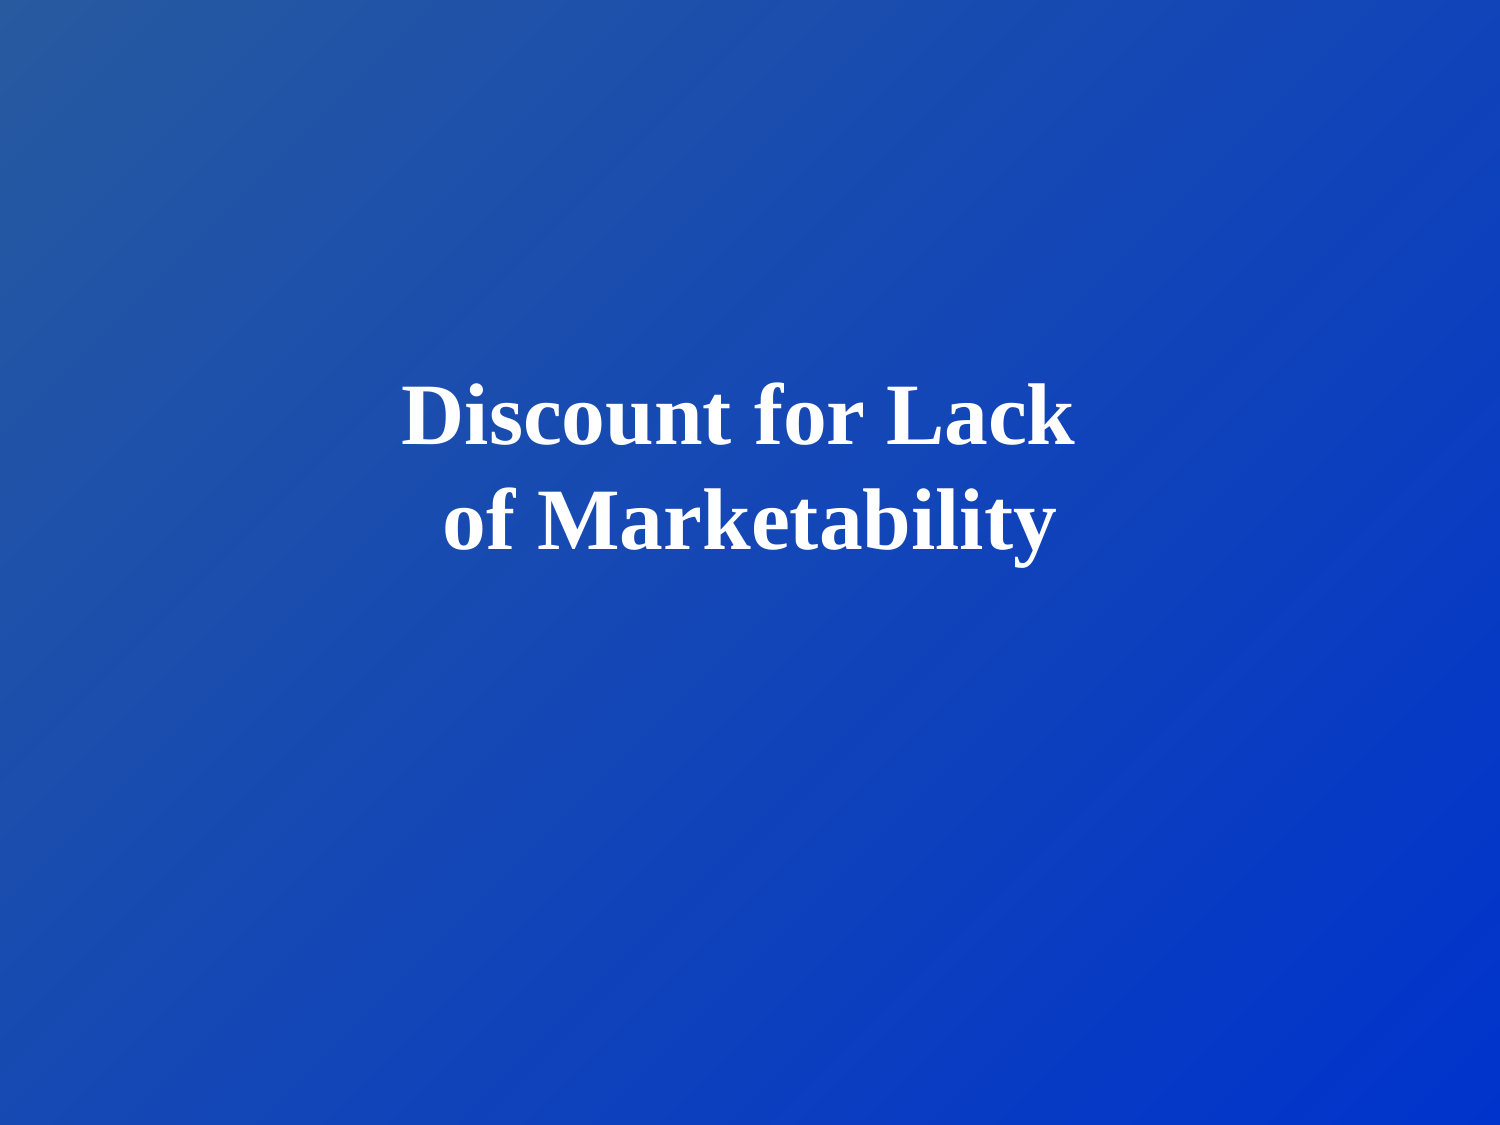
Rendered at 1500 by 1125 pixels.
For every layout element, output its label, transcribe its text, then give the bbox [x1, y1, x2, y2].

title Discount for Lack of Marketability [74, 224, 1426, 701]
